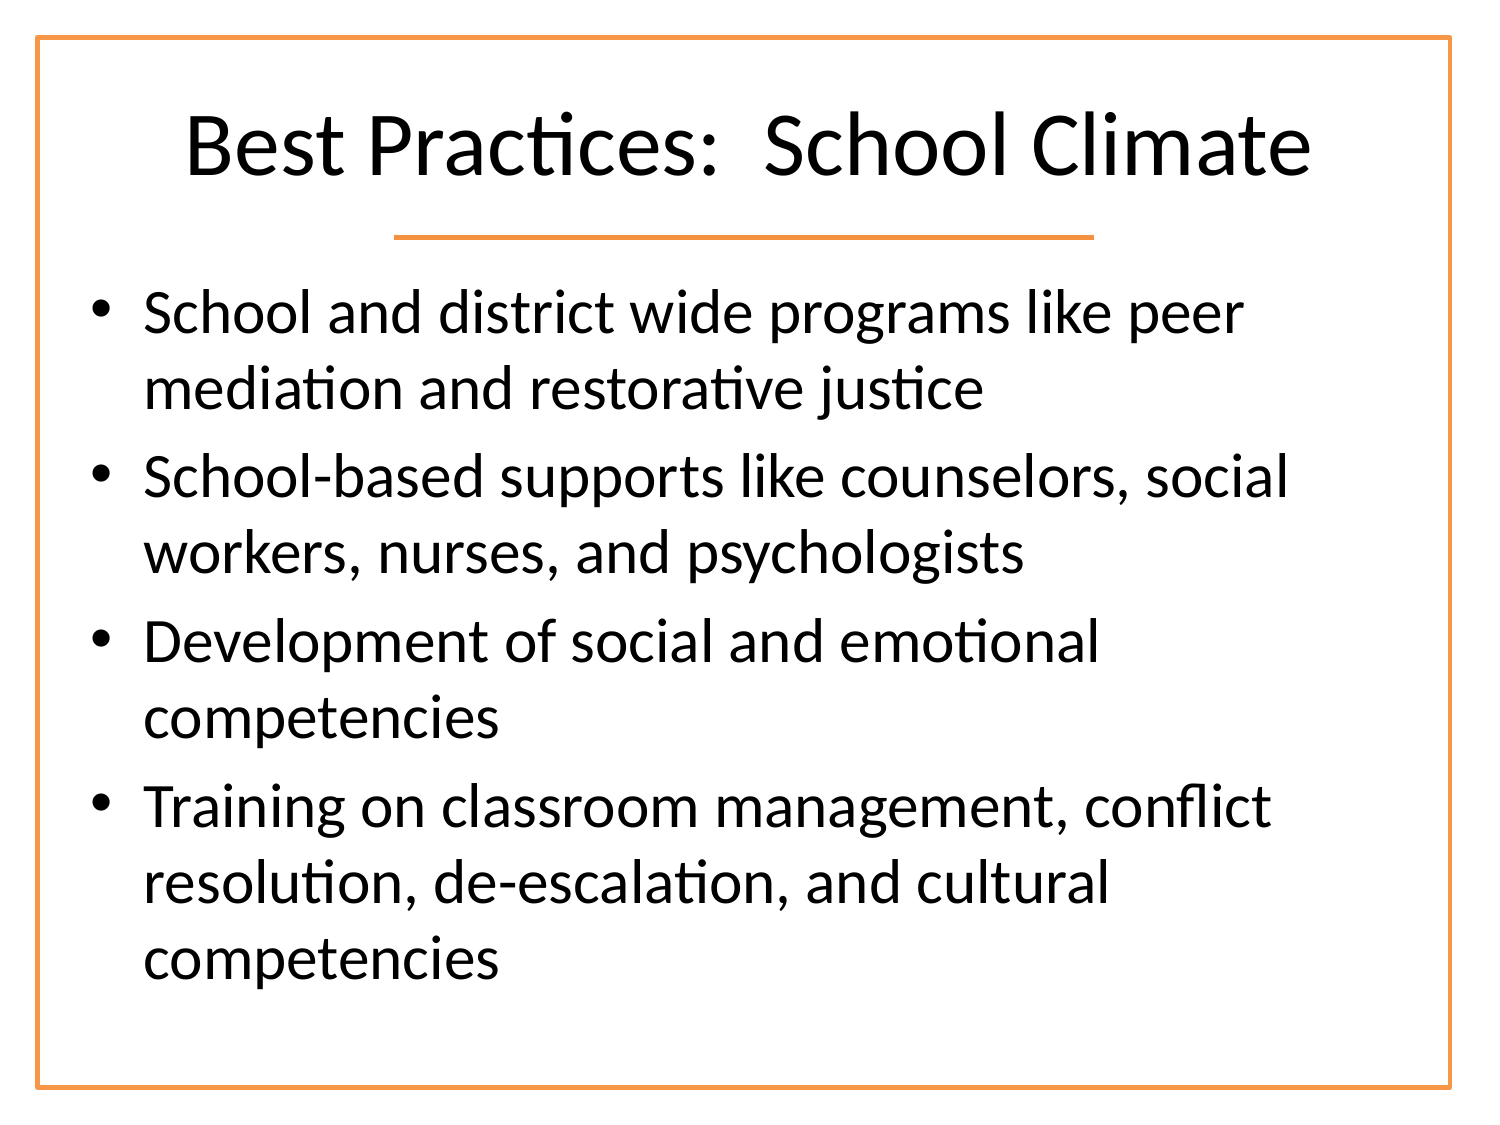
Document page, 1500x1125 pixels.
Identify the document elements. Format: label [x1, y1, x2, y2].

text_box [35, 35, 1452, 1089]
